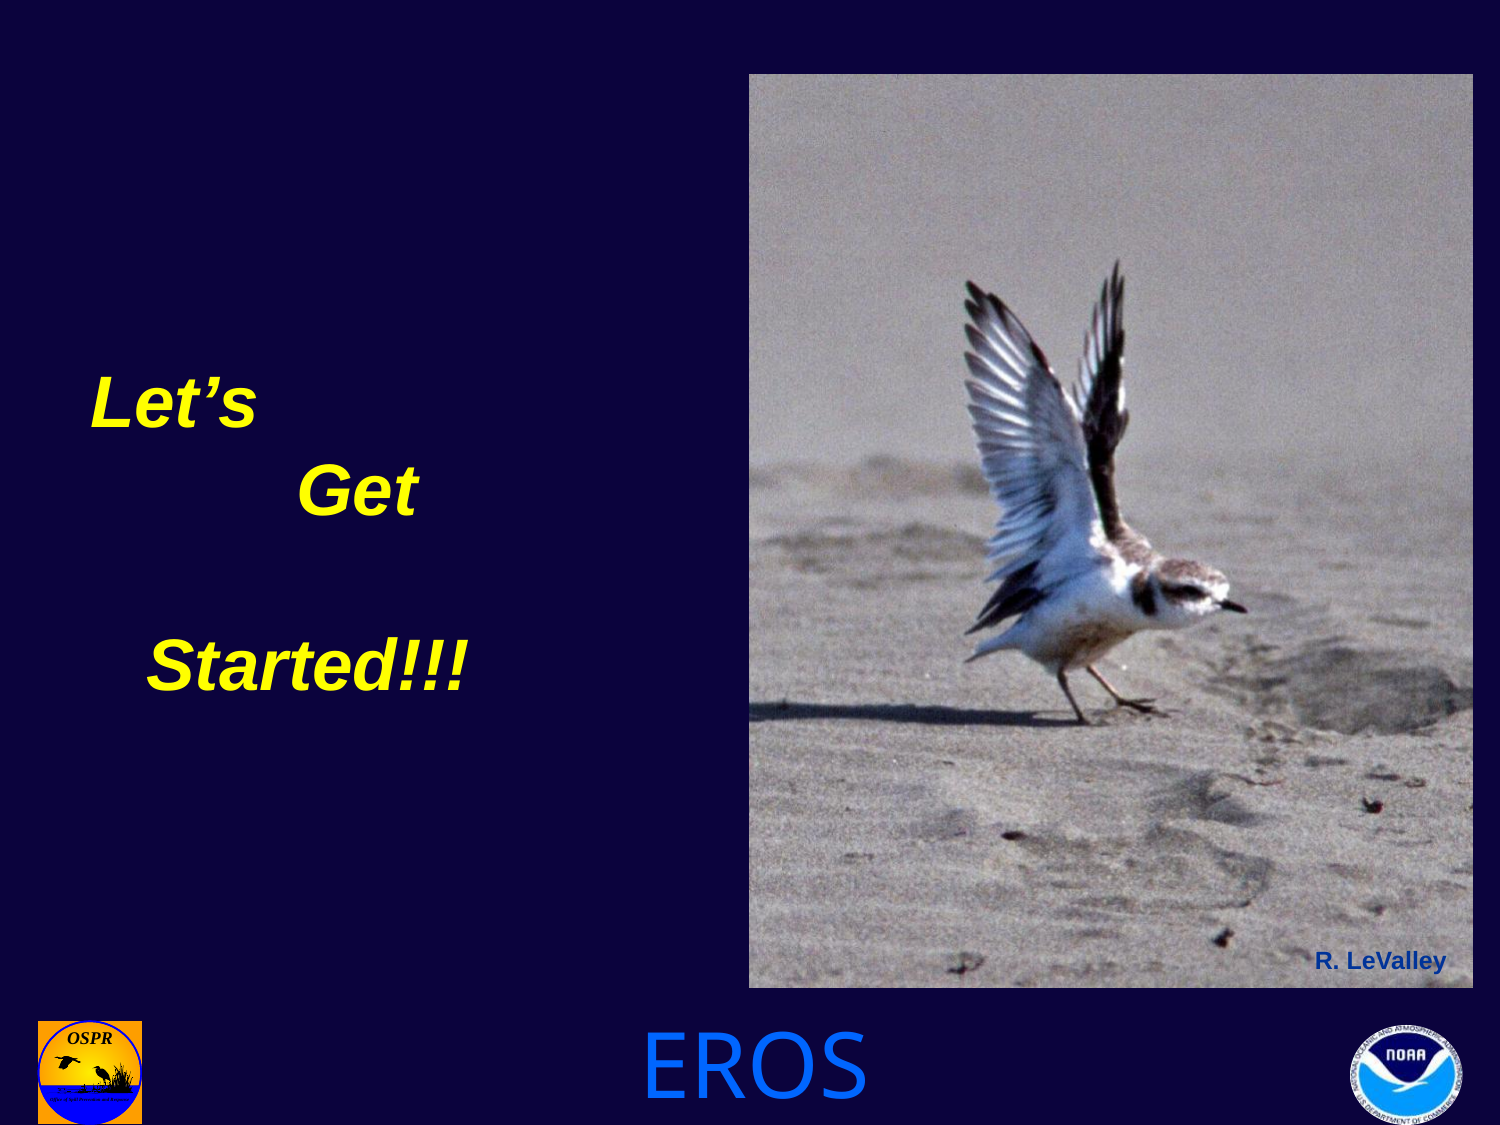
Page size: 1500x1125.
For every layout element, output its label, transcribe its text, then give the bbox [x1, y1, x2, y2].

list Let’s Get Started!!! [75, 262, 744, 650]
picture [1350, 1024, 1463, 1125]
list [749, 74, 1473, 988]
